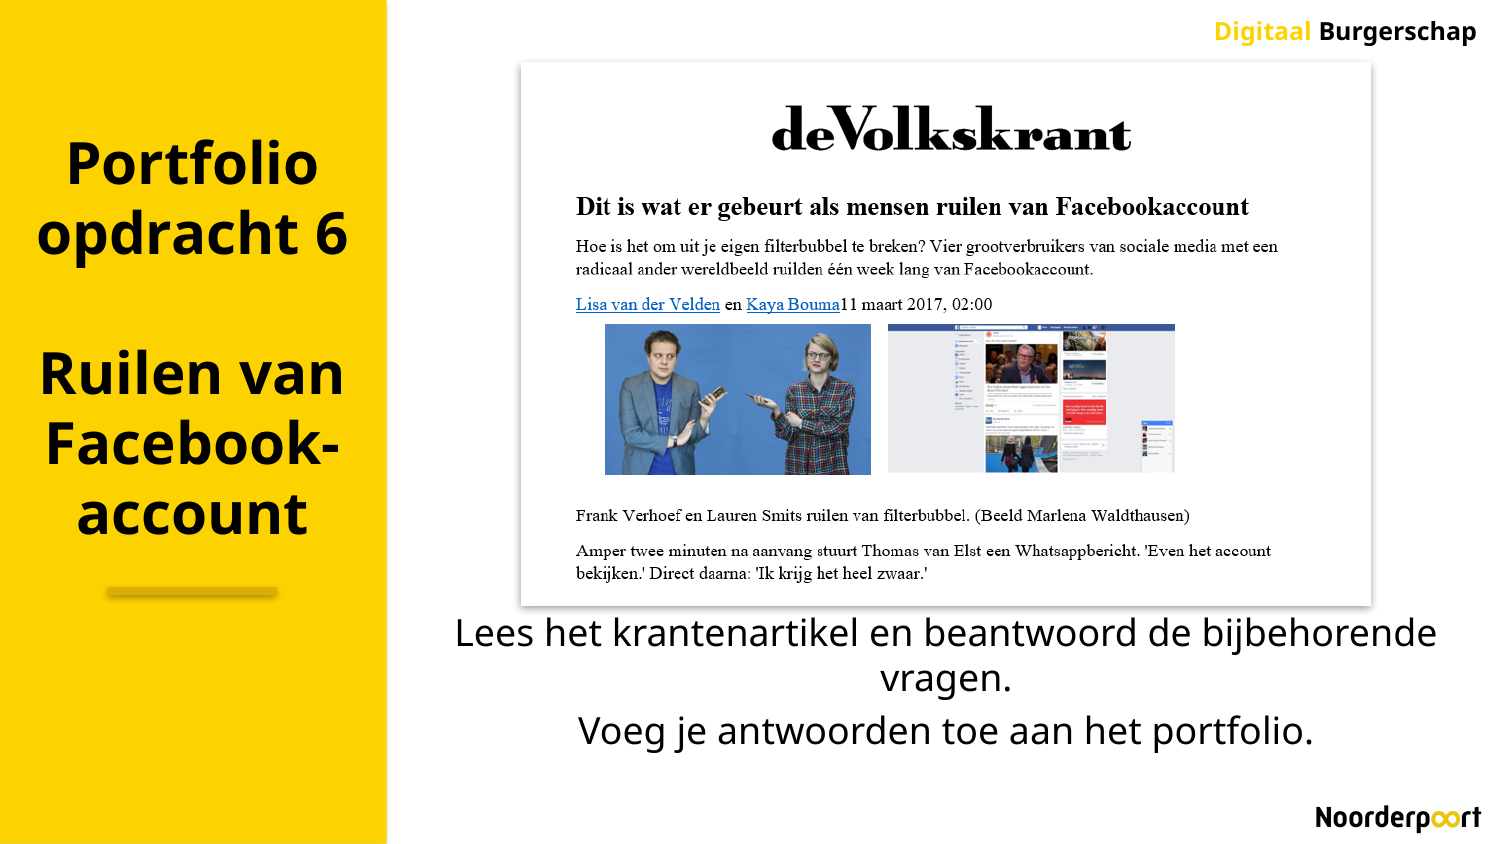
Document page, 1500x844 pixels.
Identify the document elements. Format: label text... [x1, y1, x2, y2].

picture [1315, 804, 1482, 835]
text_box Digitaal Burgerschap [1199, 8, 1500, 54]
text_box [0, 0, 387, 844]
picture [534, 76, 1357, 592]
text_box [107, 587, 278, 596]
text_box Portfolio opdracht 6 Ruilen van Facebook-account [16, 118, 369, 554]
list Lees het krantenartikel en beantwoord de bijbehorende vragen. Voeg je antwoorden toe aan het portfolio. [432, 76, 1461, 794]
